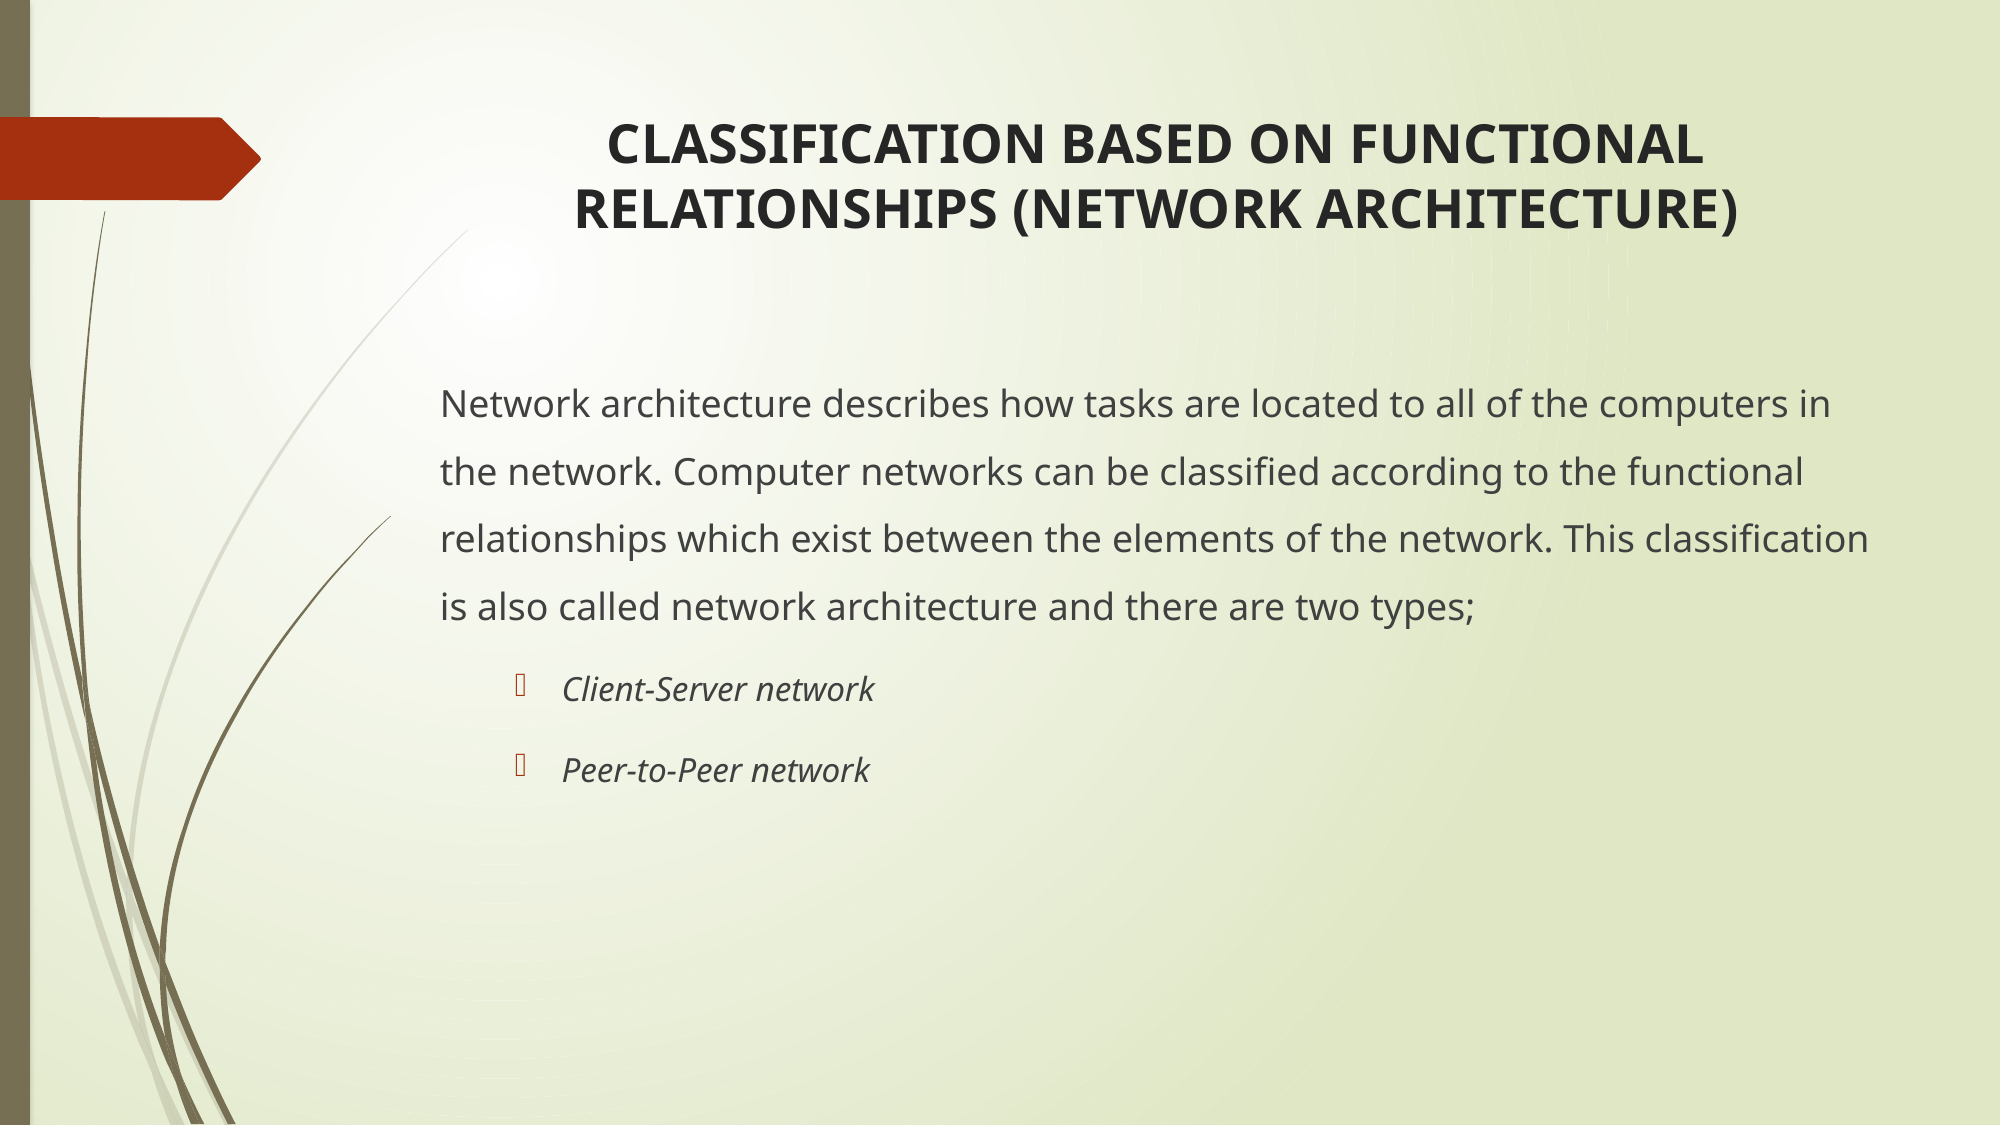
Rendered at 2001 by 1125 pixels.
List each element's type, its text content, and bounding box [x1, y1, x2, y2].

title CLASSIFICATION BASED ON FUNCTIONAL RELATIONSHIPS (NETWORK ARCHITECTURE) [425, 102, 1888, 313]
list Network architecture describes how tasks are located to all of the computers in the network. Computer networks can be classified according to the functional relationships which exist between the elements of the network. This classification is also called network architecture and there are two types; Client-Server network Peer-to-Peer network [424, 350, 1888, 970]
